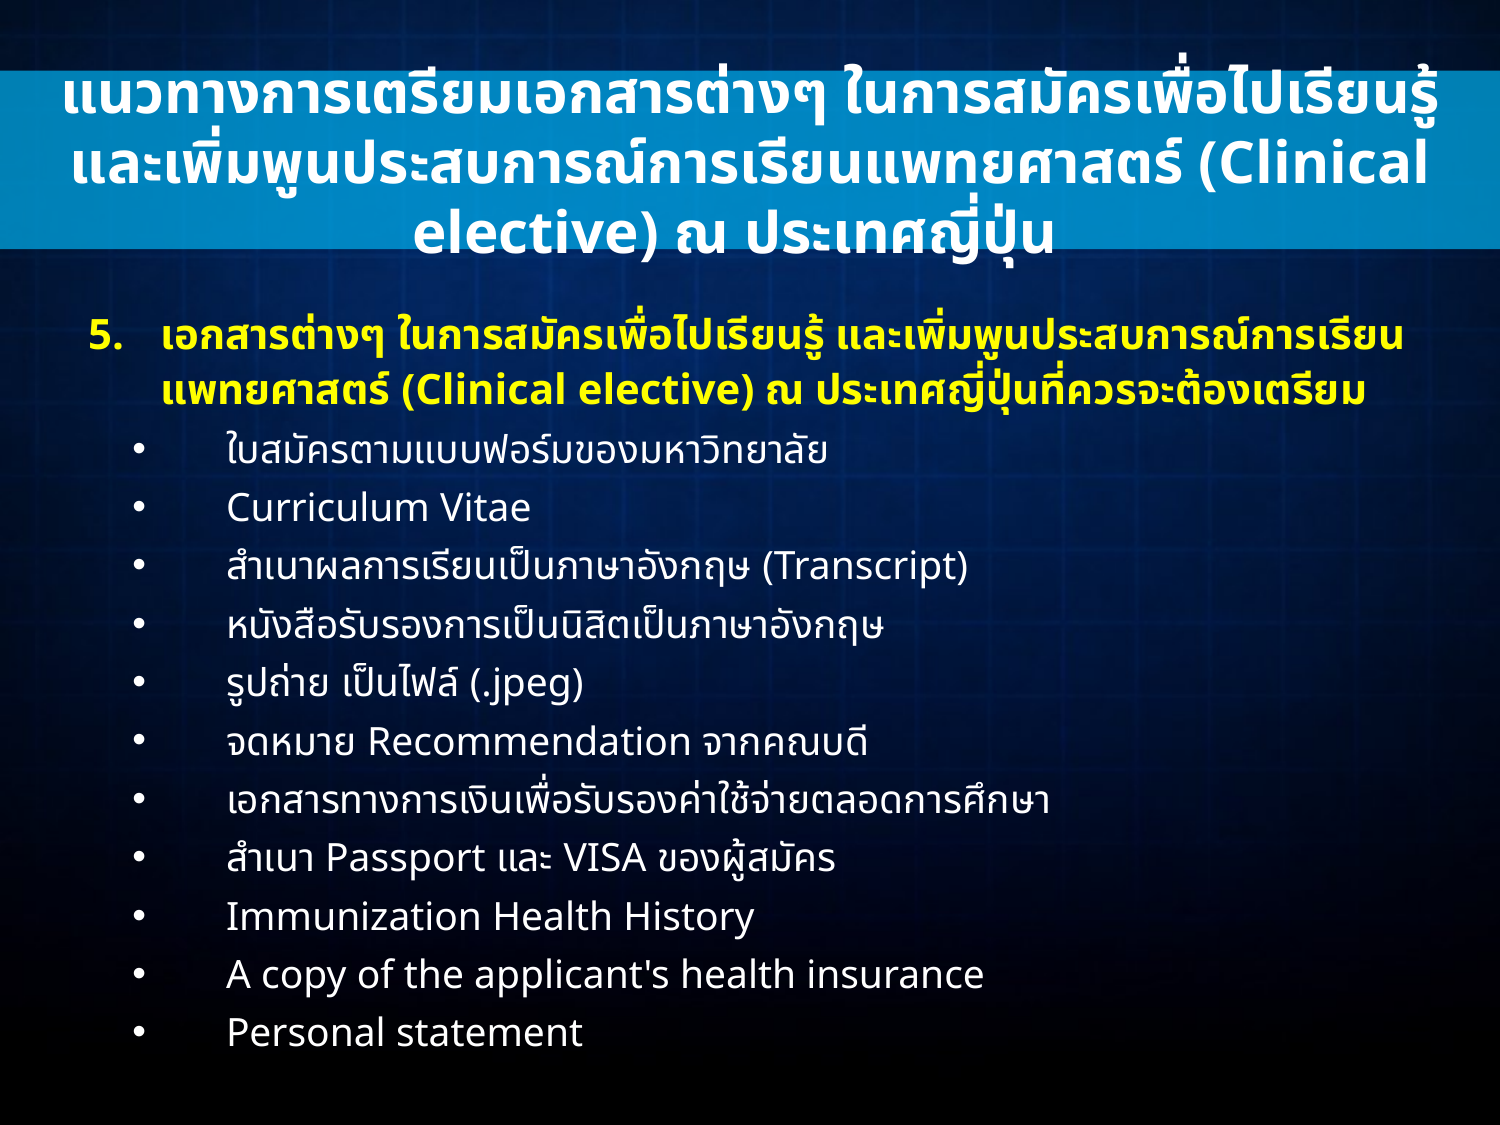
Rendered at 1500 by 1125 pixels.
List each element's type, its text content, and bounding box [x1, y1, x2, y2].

text_box แนวทางการเตรียมเอกสารต่างๆ ในการสมัครเพื่อไปเรียนรู้ และเพิ่มพูนประสบการณ์การเรียนแพทยศาสตร์ (Clinical elective) ณ ประเทศญี่ปุ่น [0, 70, 1500, 250]
picture [0, 0, 1500, 70]
picture [0, 250, 1500, 1125]
text_box เอกสารต่างๆ ในการสมัครเพื่อไปเรียนรู้ และเพิ่มพูนประสบการณ์การเรียนแพทยศาสตร์ (Clinical elective) ณ ประเทศญี่ปุ่นที่ควรจะต้องเตรียม ใบสมัครตามแบบฟอร์มของมหาวิทยาลัย Curriculum Vitae สำเนาผลการเรียนเป็นภาษาอังกฤษ (Transcript) หนังสือรับรองการเป็นนิสิตเป็นภาษาอังกฤษ รูปถ่าย เป็นไฟล์ (.jpeg) จดหมาย Recommendation จากคณบดี เอกสารทางการเงินเพื่อรับรองค่าใช้จ่ายตลอดการศึกษา สำเนา Passport และ VISA ของผู้สมัคร Immunization Health History A copy of the applicant's health insurance Personal statement [73, 295, 1442, 1086]
